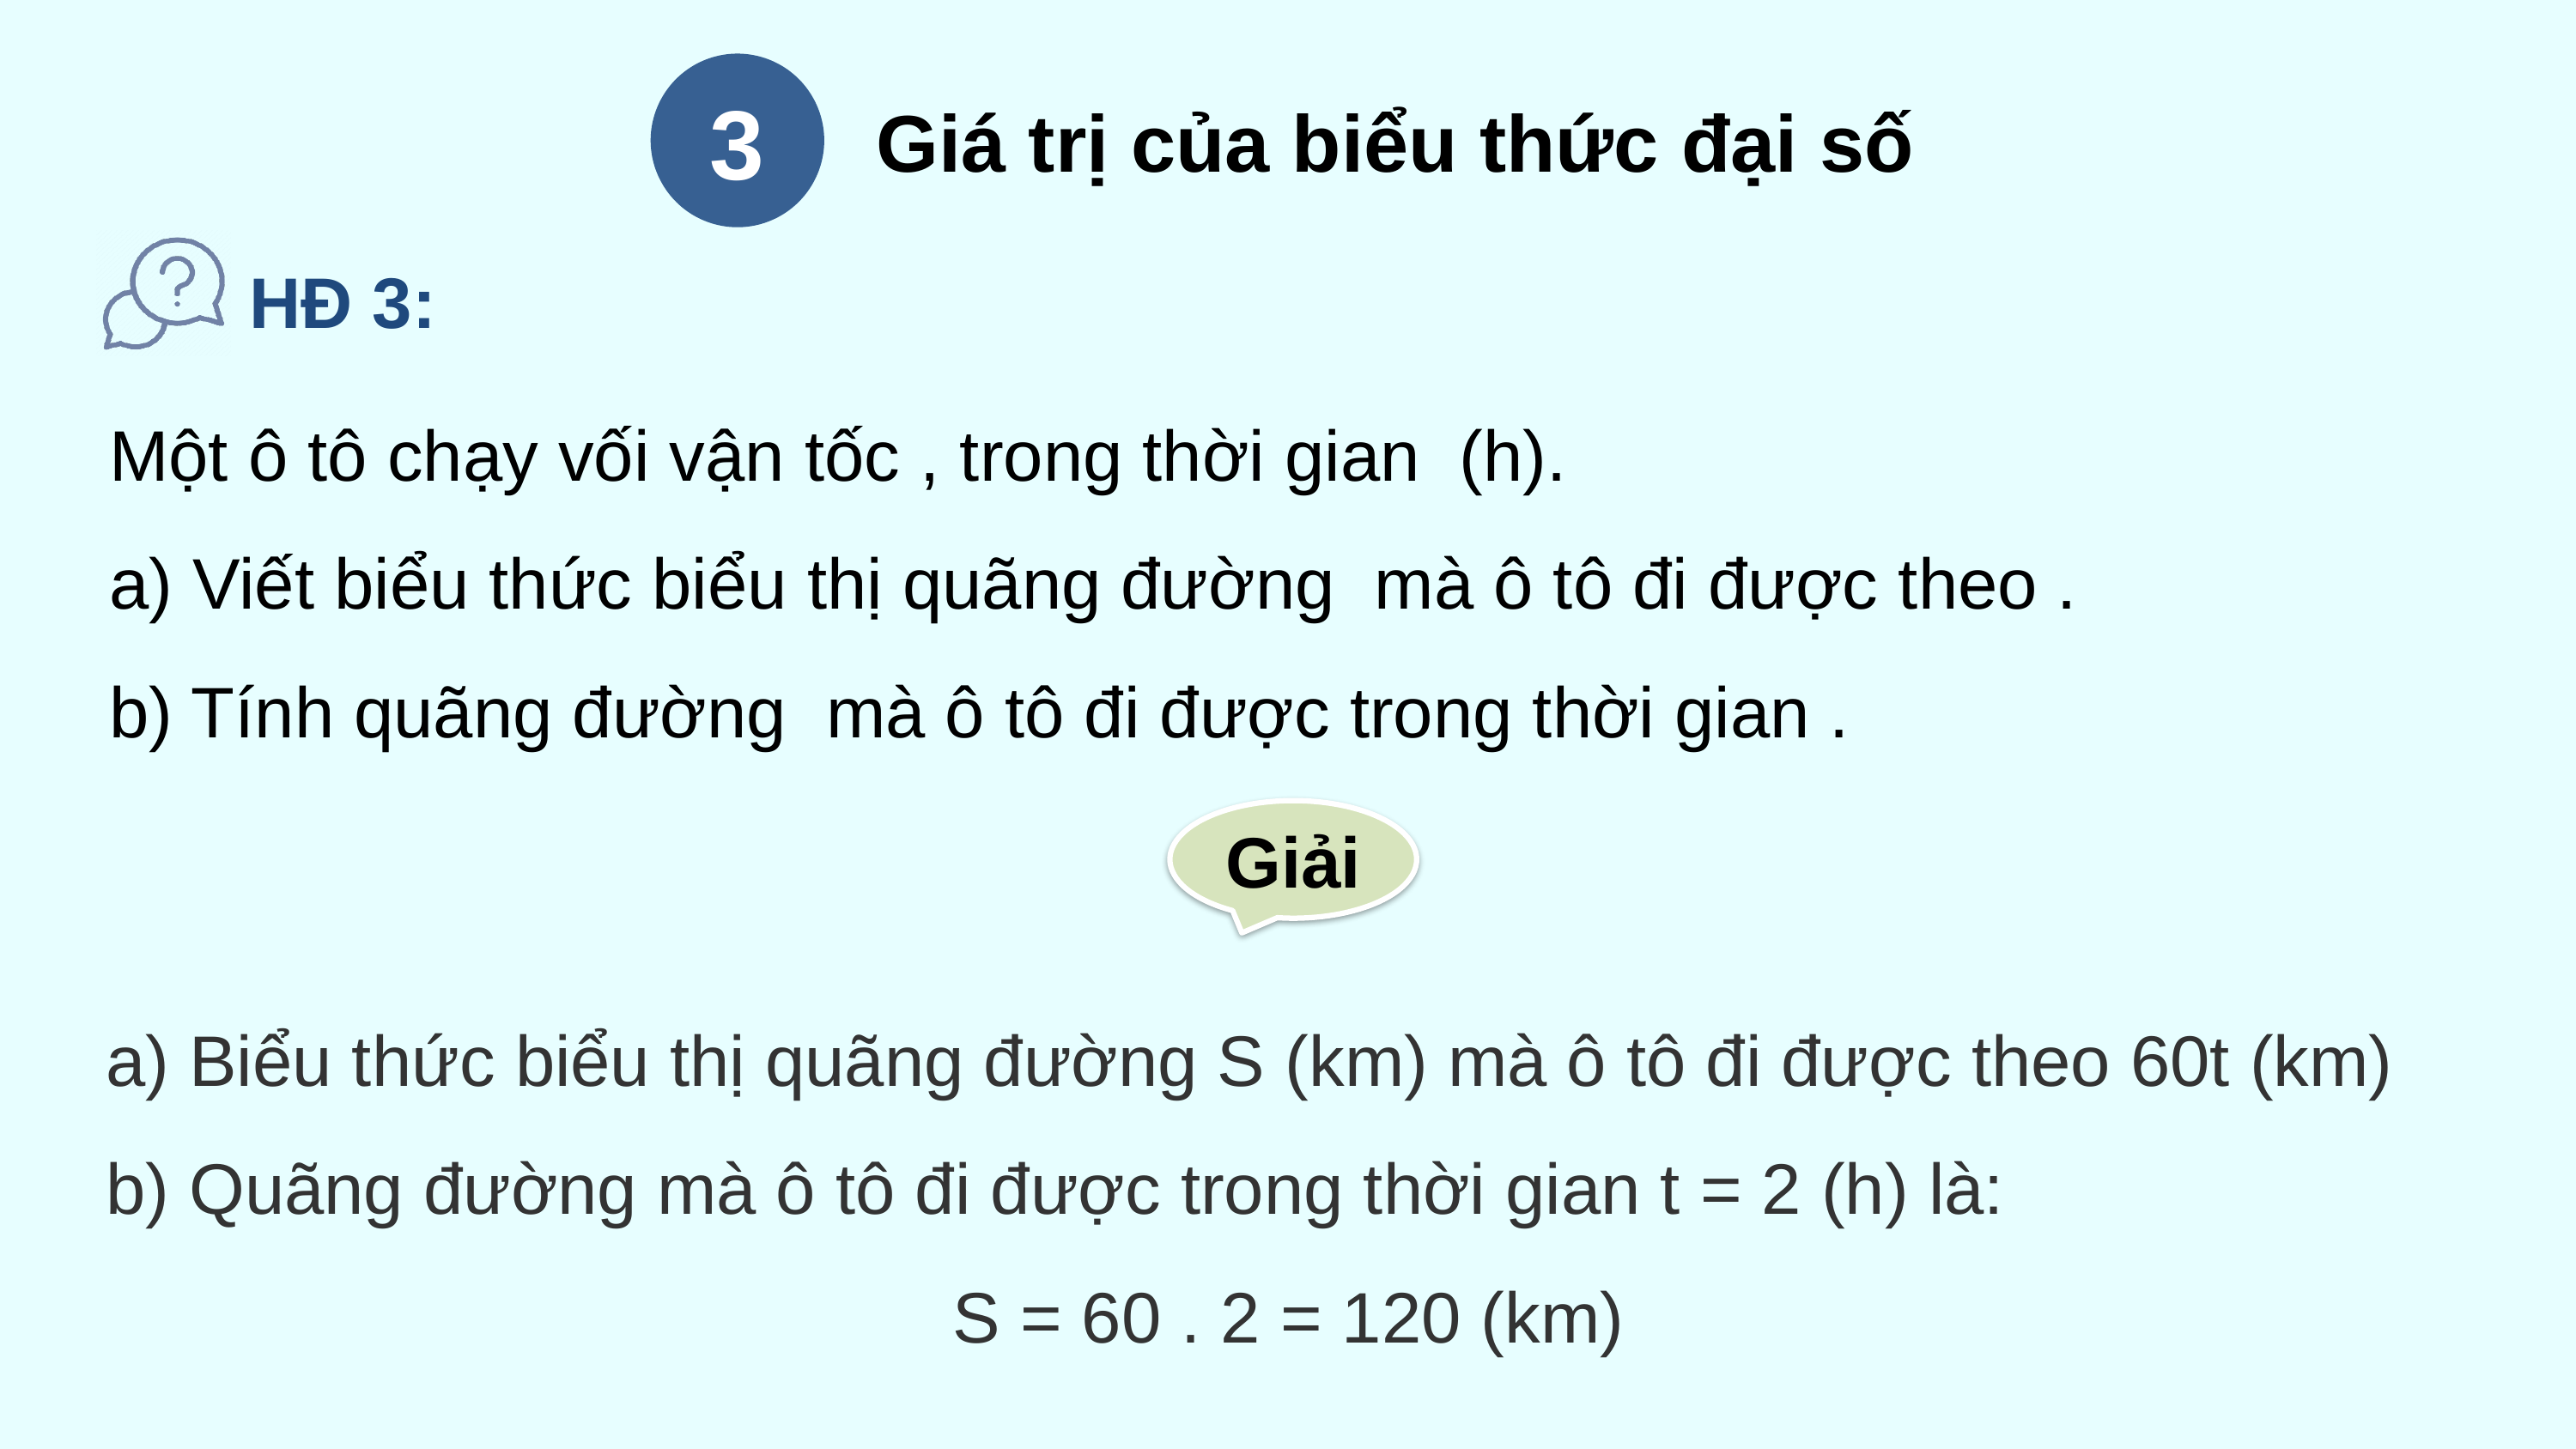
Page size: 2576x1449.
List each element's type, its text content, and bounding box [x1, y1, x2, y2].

text_box 3 [650, 53, 824, 227]
text_box Giá trị của biểu thức đại số [863, 85, 1928, 195]
picture [96, 230, 231, 356]
text_box Giải [1167, 797, 1420, 936]
text_box a) Biểu thức biểu thị quãng đường S (km) mà ô tô đi được theo 60t (km) b) Quãng đường mà ô tô đi được trong thời gian t = 2 (h) là: S = 60 . 2 = 120 (km) [93, 965, 2464, 1364]
text_box HĐ 3: [237, 251, 742, 349]
